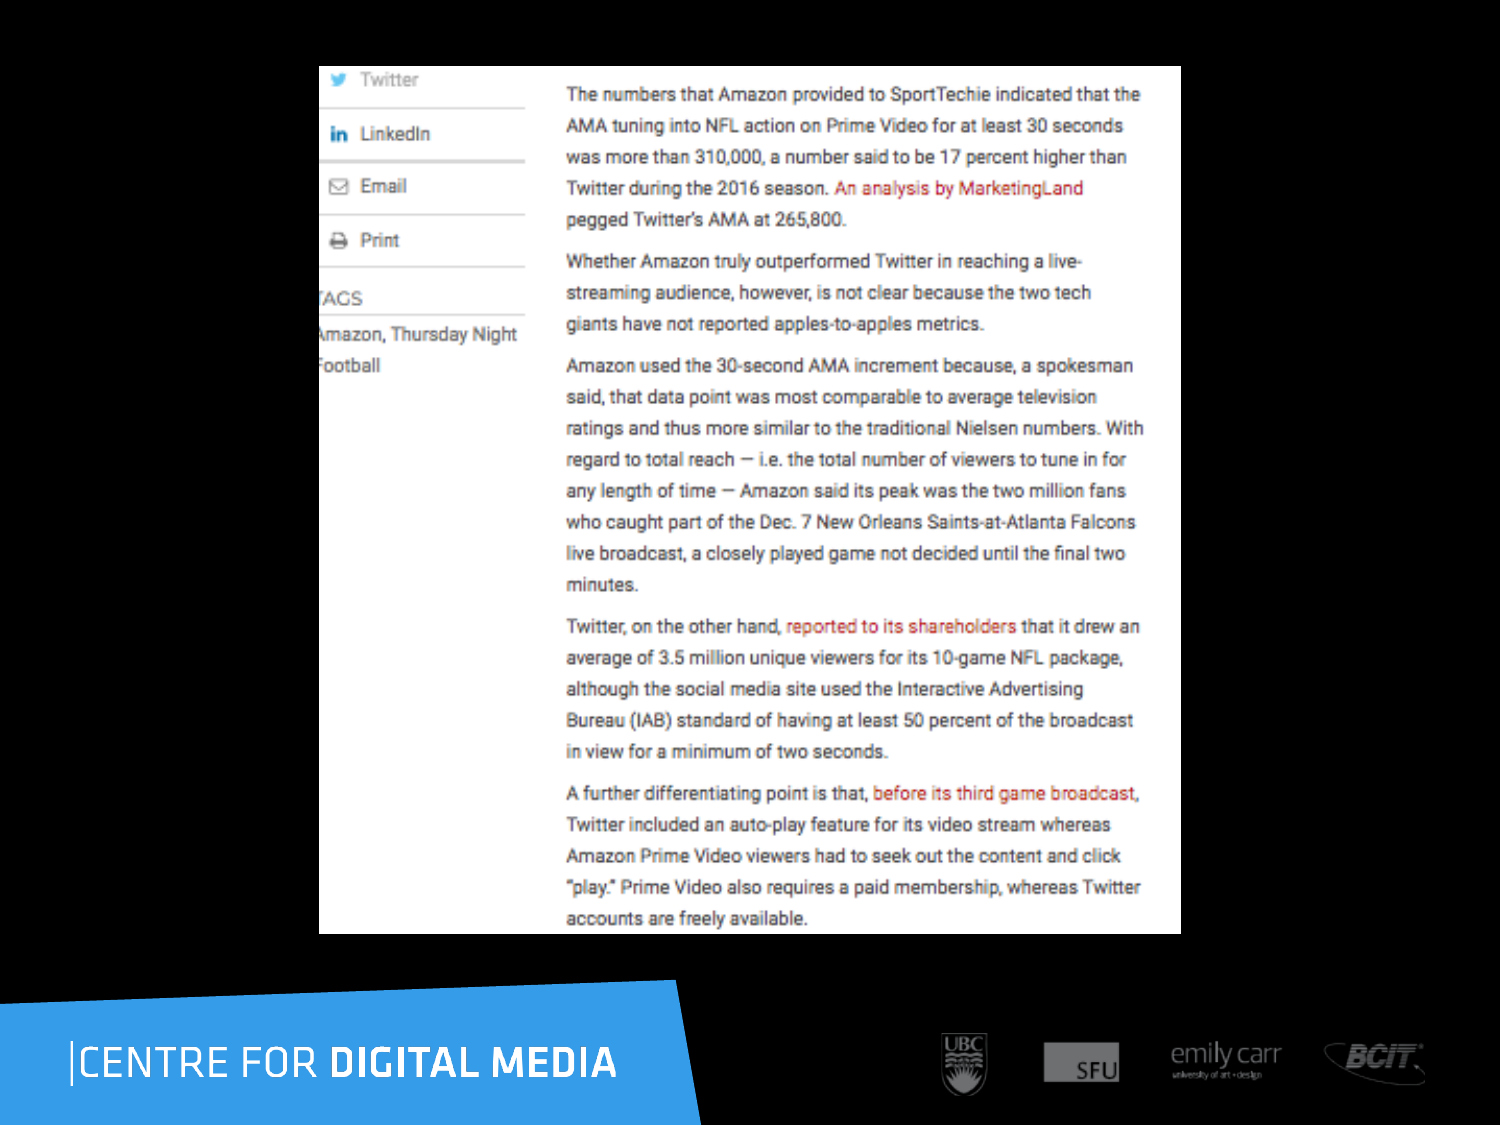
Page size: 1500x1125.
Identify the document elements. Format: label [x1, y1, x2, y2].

list [319, 66, 1181, 934]
